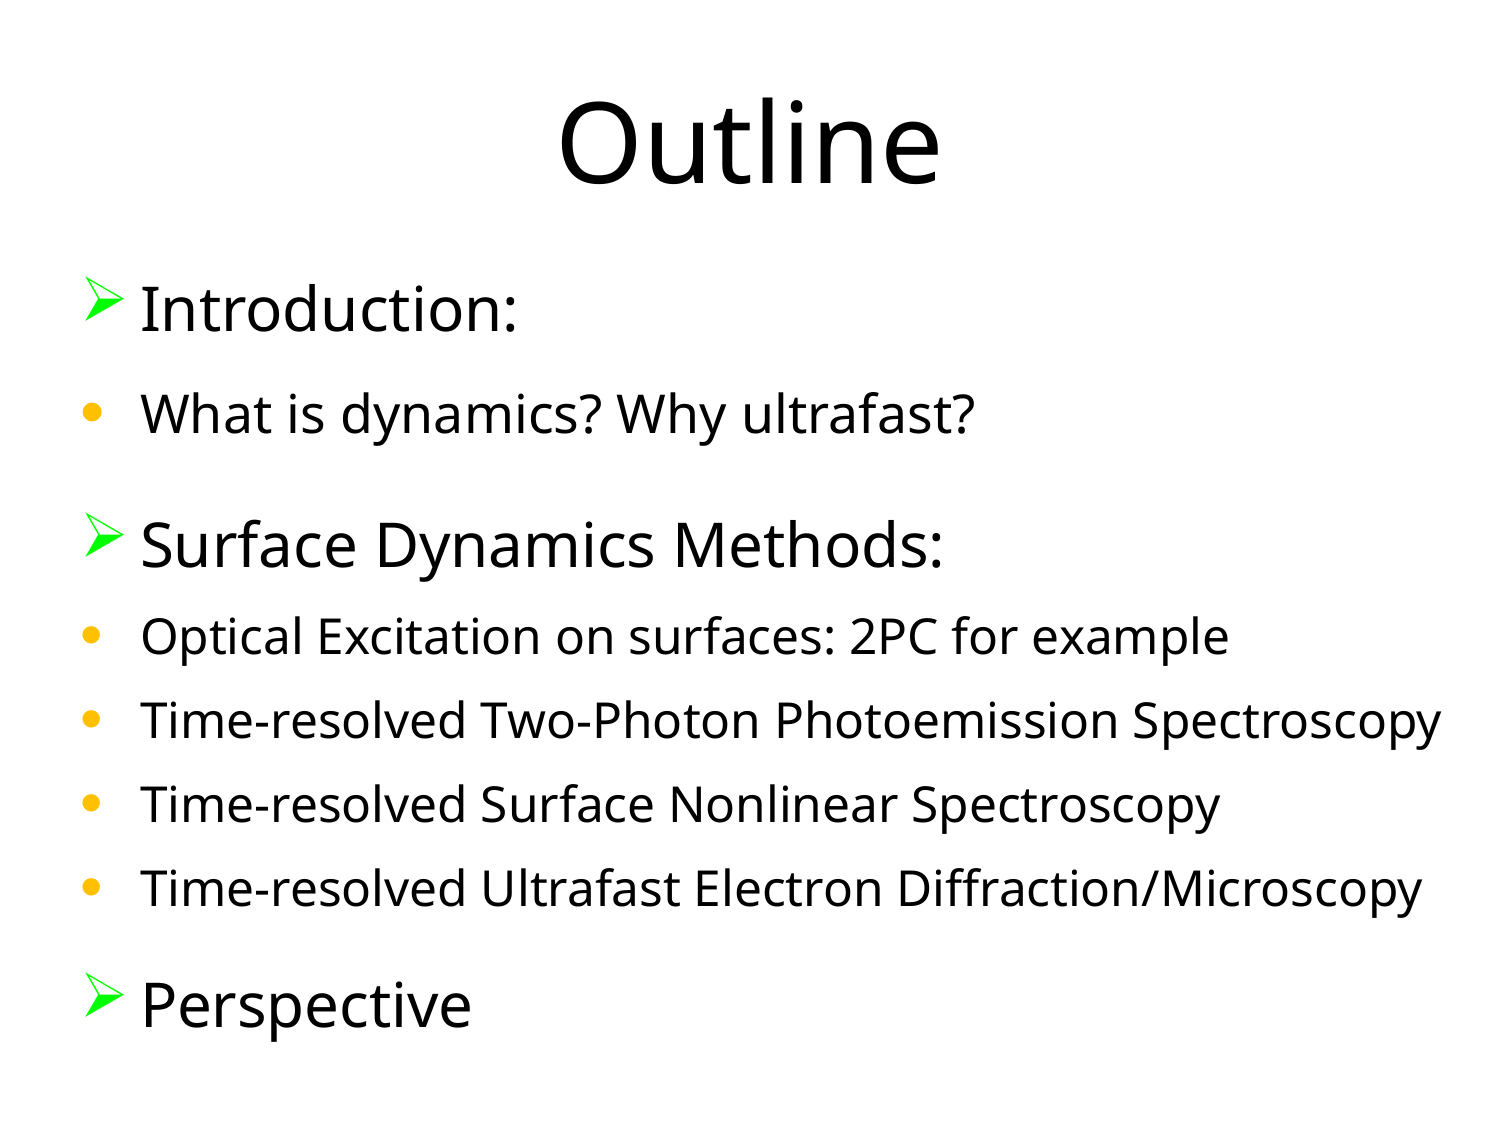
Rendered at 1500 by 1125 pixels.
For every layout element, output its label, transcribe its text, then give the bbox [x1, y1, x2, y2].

list Introduction: What is dynamics? Why ultrafast? Surface Dynamics Methods: Optical Excitation on surfaces: 2PC for example Time-resolved Two-Photon Photoemission Spectroscopy Time-resolved Surface Nonlinear Spectroscopy Time-resolved Ultrafast Electron Diffraction/Microscopy Perspective [64, 262, 1459, 1071]
title Outline [75, 45, 1425, 233]
